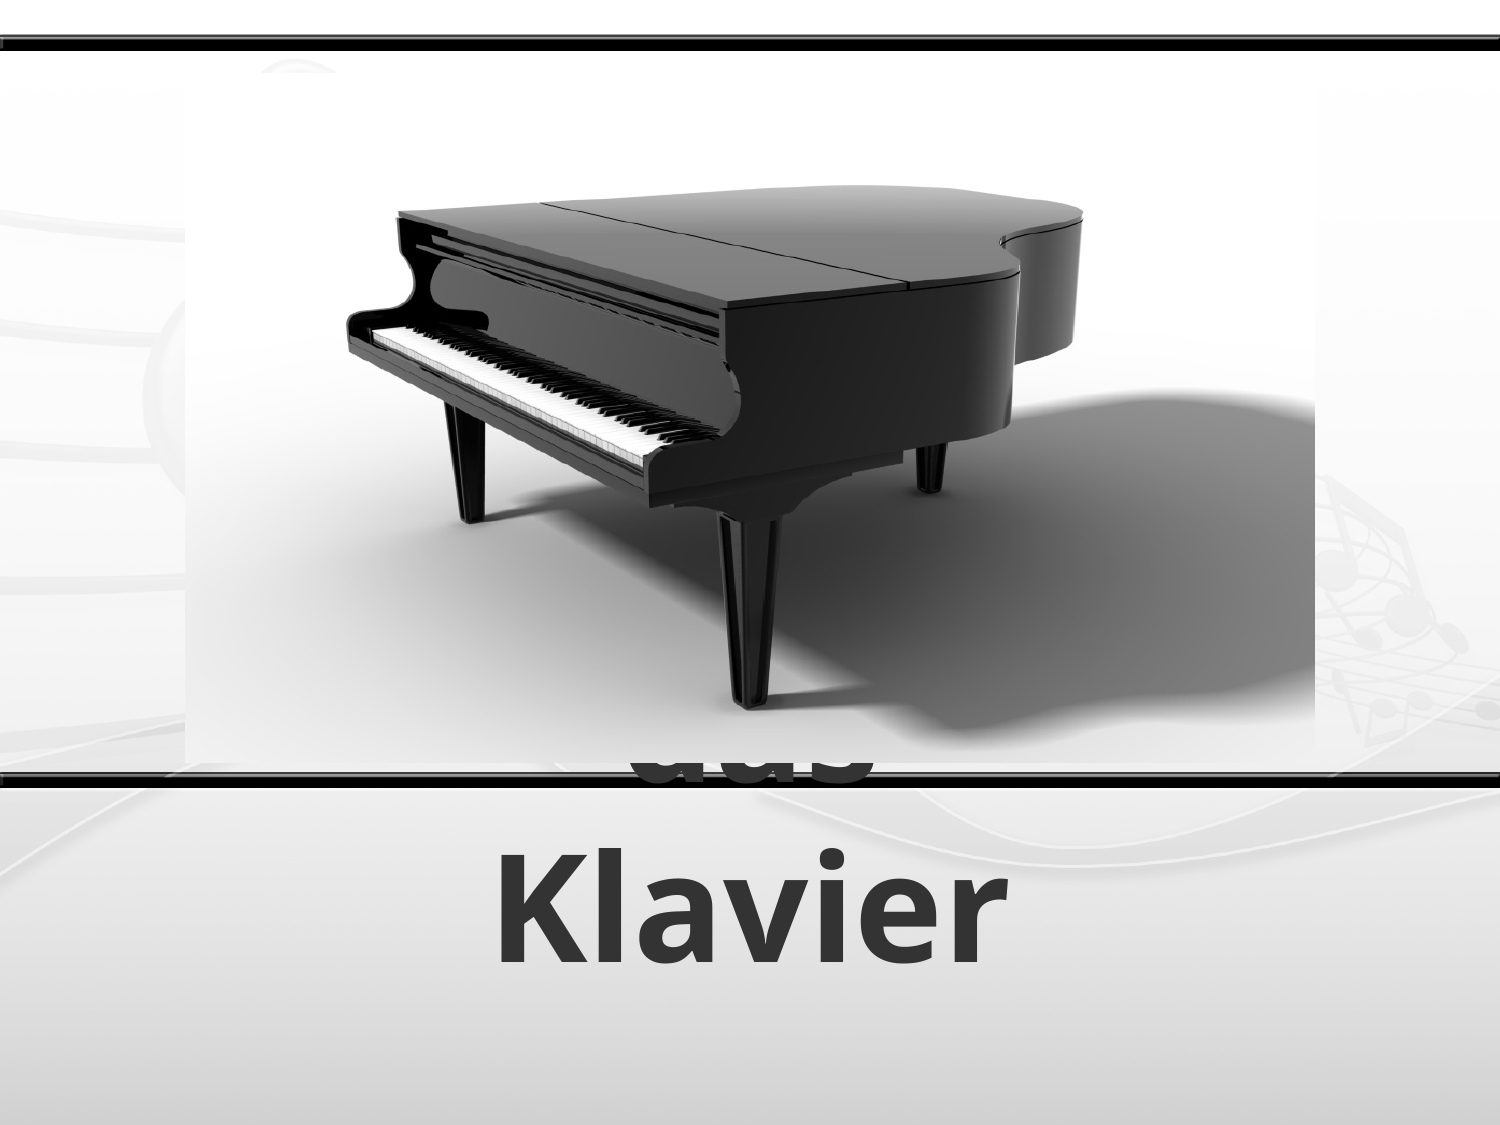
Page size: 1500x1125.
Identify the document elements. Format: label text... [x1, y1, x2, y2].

picture [0, 0, 1500, 1125]
title das Klavier [324, 812, 1176, 1001]
